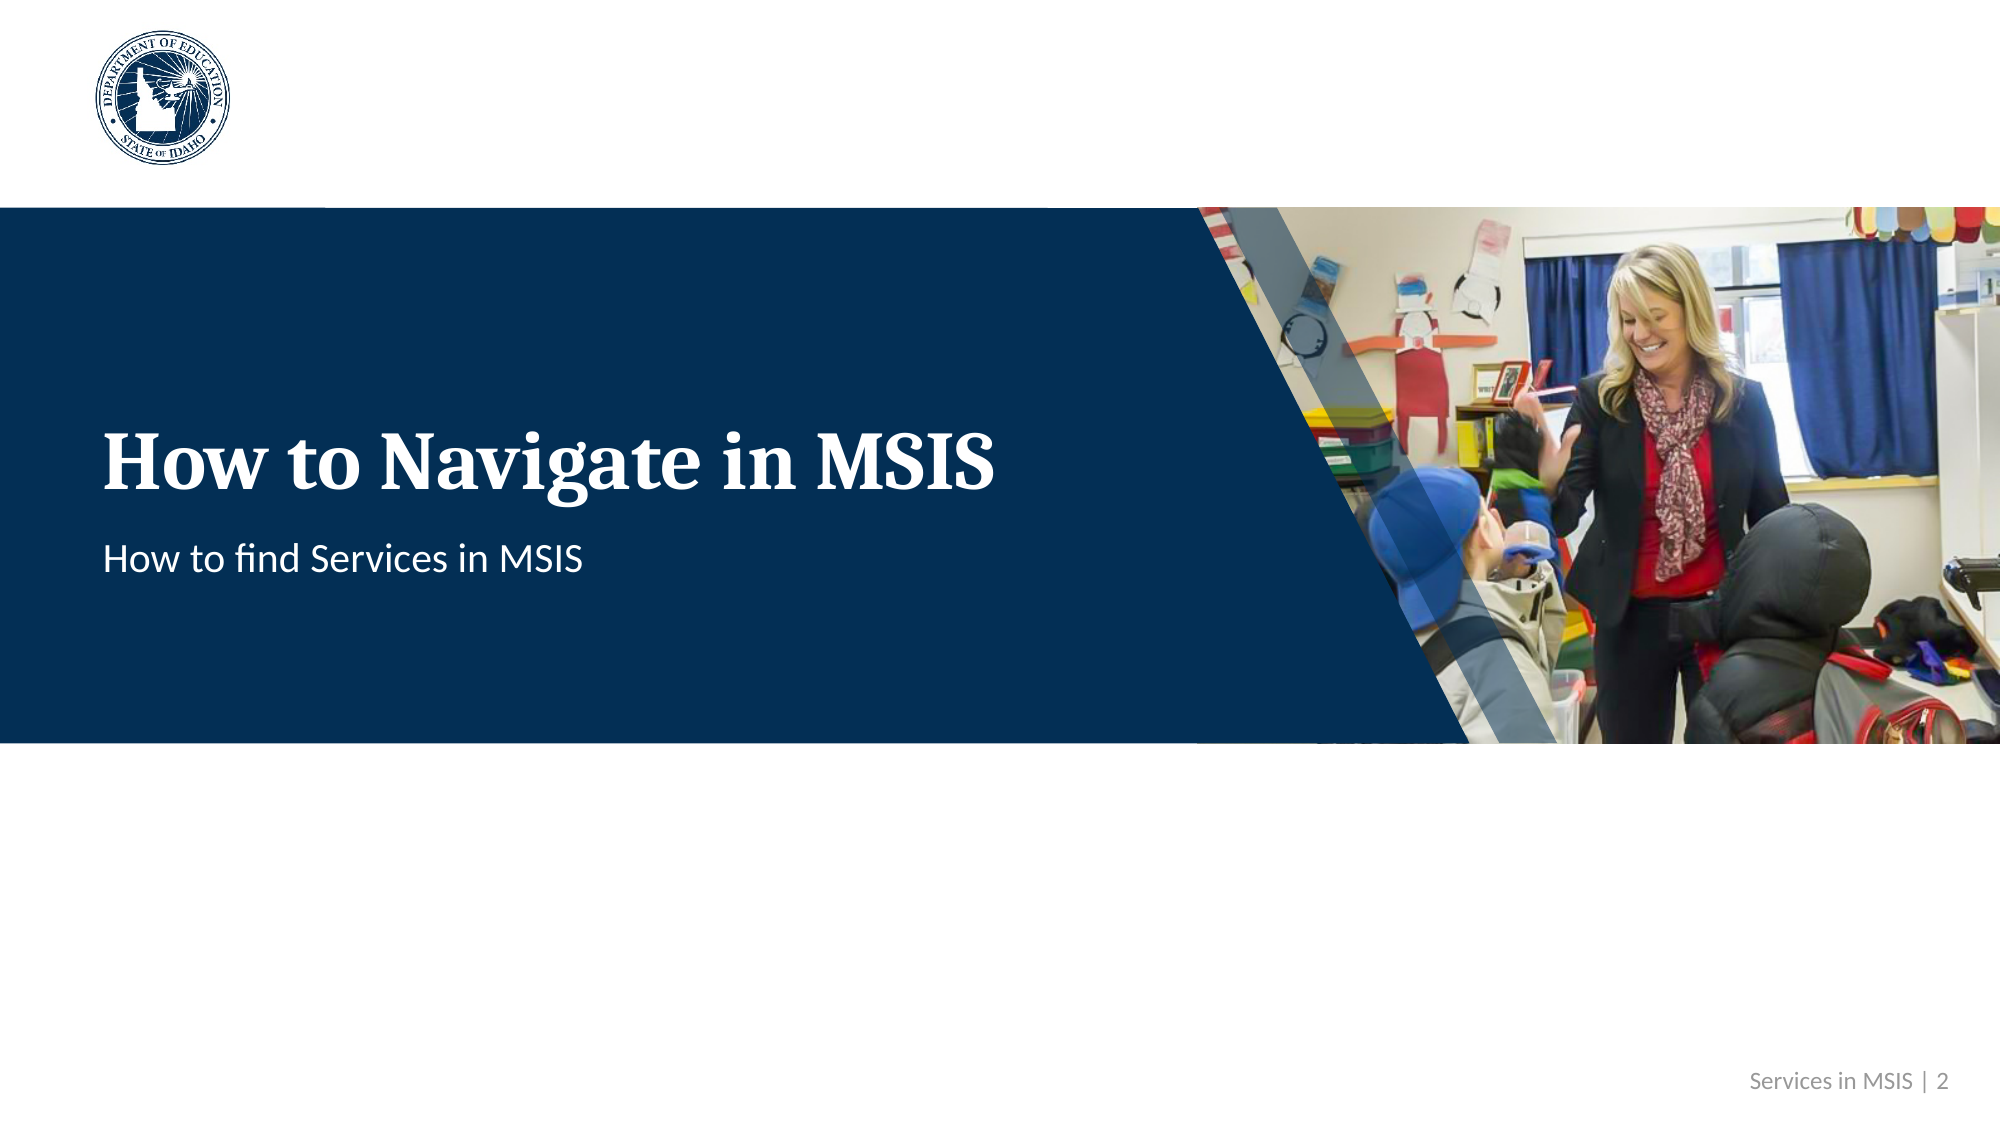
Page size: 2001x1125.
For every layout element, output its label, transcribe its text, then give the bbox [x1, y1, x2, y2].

subtitle How to find Services in MSIS [87, 528, 1588, 607]
picture [87, 22, 238, 173]
slide_number Services in MSIS | 2 [1514, 1049, 1965, 1109]
title How to Navigate in MSIS [87, 207, 1588, 516]
picture [1355, 207, 2000, 744]
